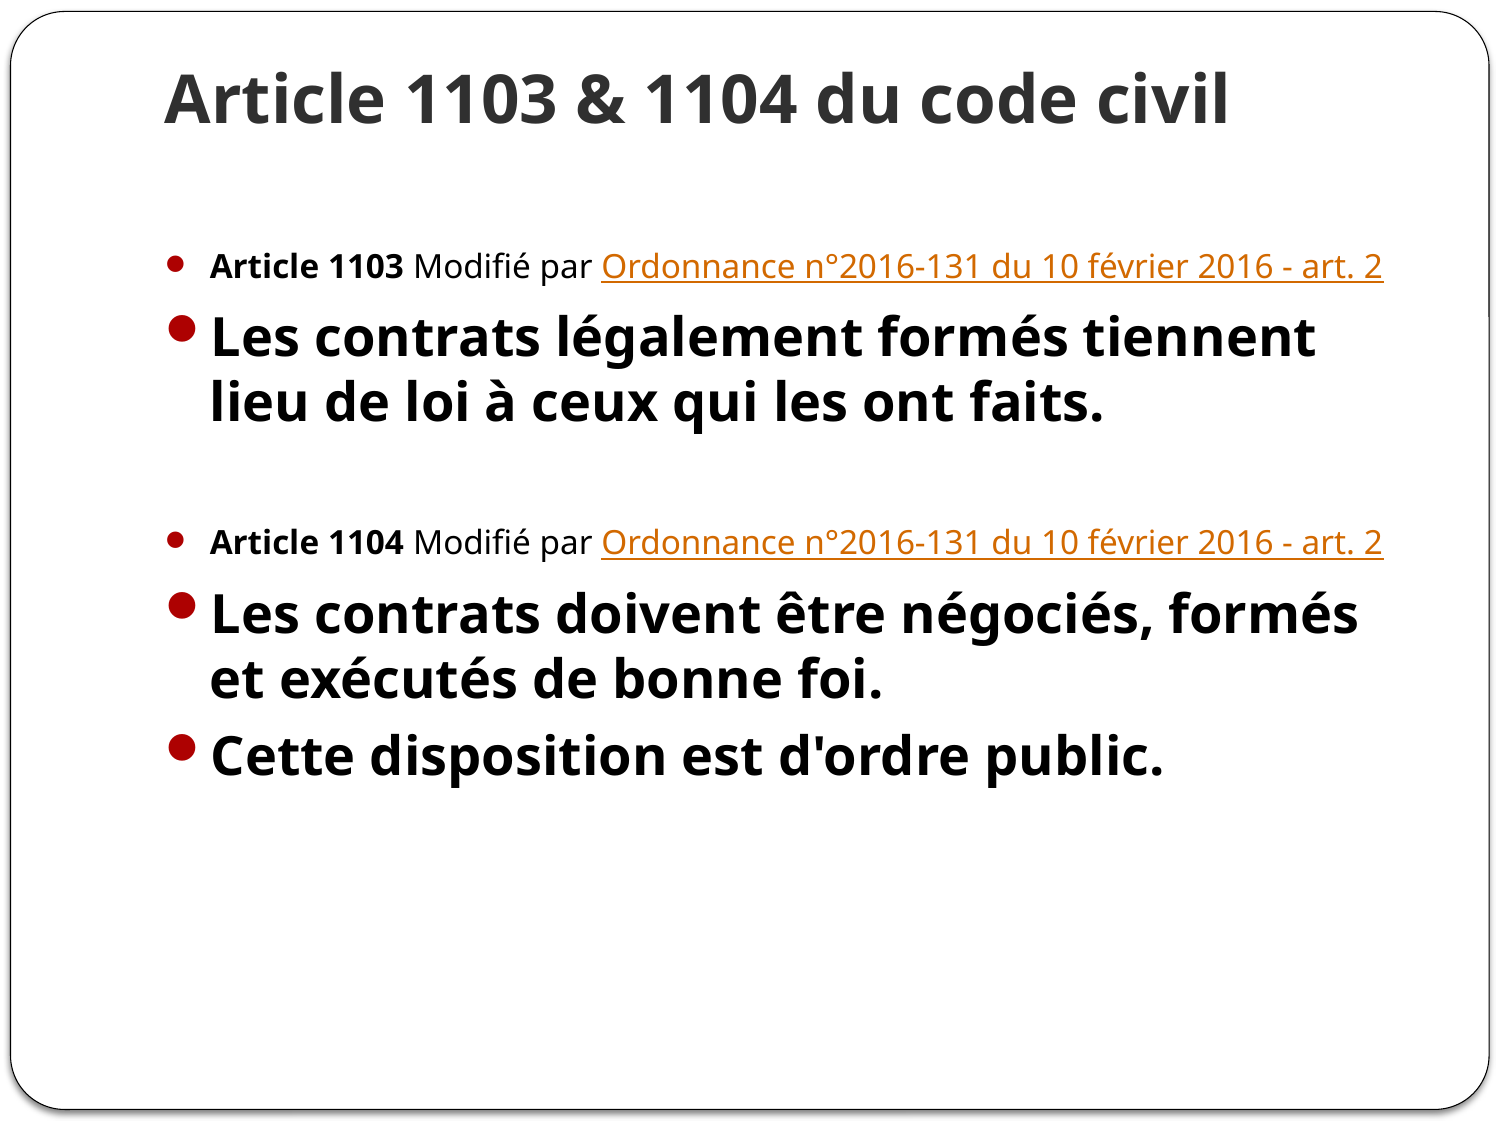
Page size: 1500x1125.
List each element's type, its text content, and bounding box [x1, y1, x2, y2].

list Article 1103 Modifié par Ordonnance n°2016-131 du 10 février 2016 - art. 2 Les contrats légalement formés tiennent lieu de loi à ceux qui les ont faits. Article 1104 Modifié par Ordonnance n°2016-131 du 10 février 2016 - art. 2 Les contrats doivent être négociés, formés et exécutés de bonne foi. Cette disposition est d'ordre public. [150, 237, 1425, 988]
title Article 1103 & 1104 du code civil [150, 45, 1425, 233]
